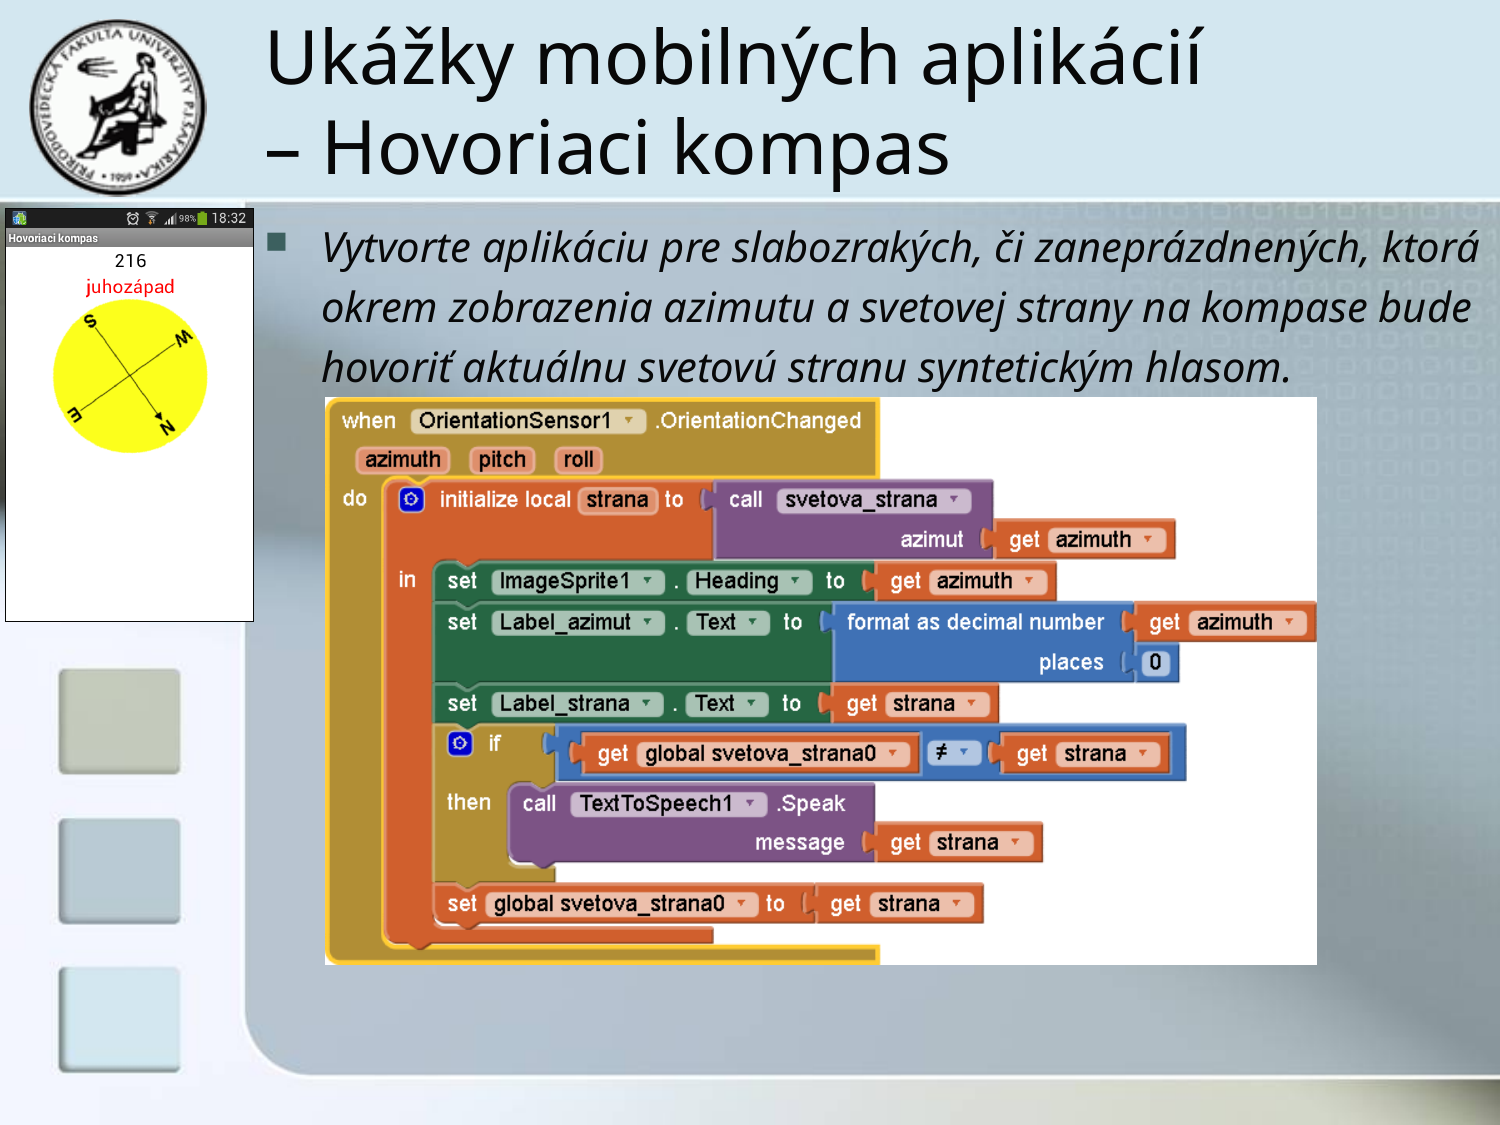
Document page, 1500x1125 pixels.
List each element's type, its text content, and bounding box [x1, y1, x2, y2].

title Ukážky mobilných aplikácií – Hovoriaci kompas [249, 12, 1500, 188]
picture [0, 0, 1500, 1125]
list Vytvorte aplikáciu pre slabozrakých, či zaneprázdnených, ktorá okrem zobrazenia azimutu a svetovej strany na kompase bude hovoriť aktuálnu svetovú stranu syntetickým hlasom. [249, 203, 1500, 1071]
picture [325, 396, 1318, 965]
